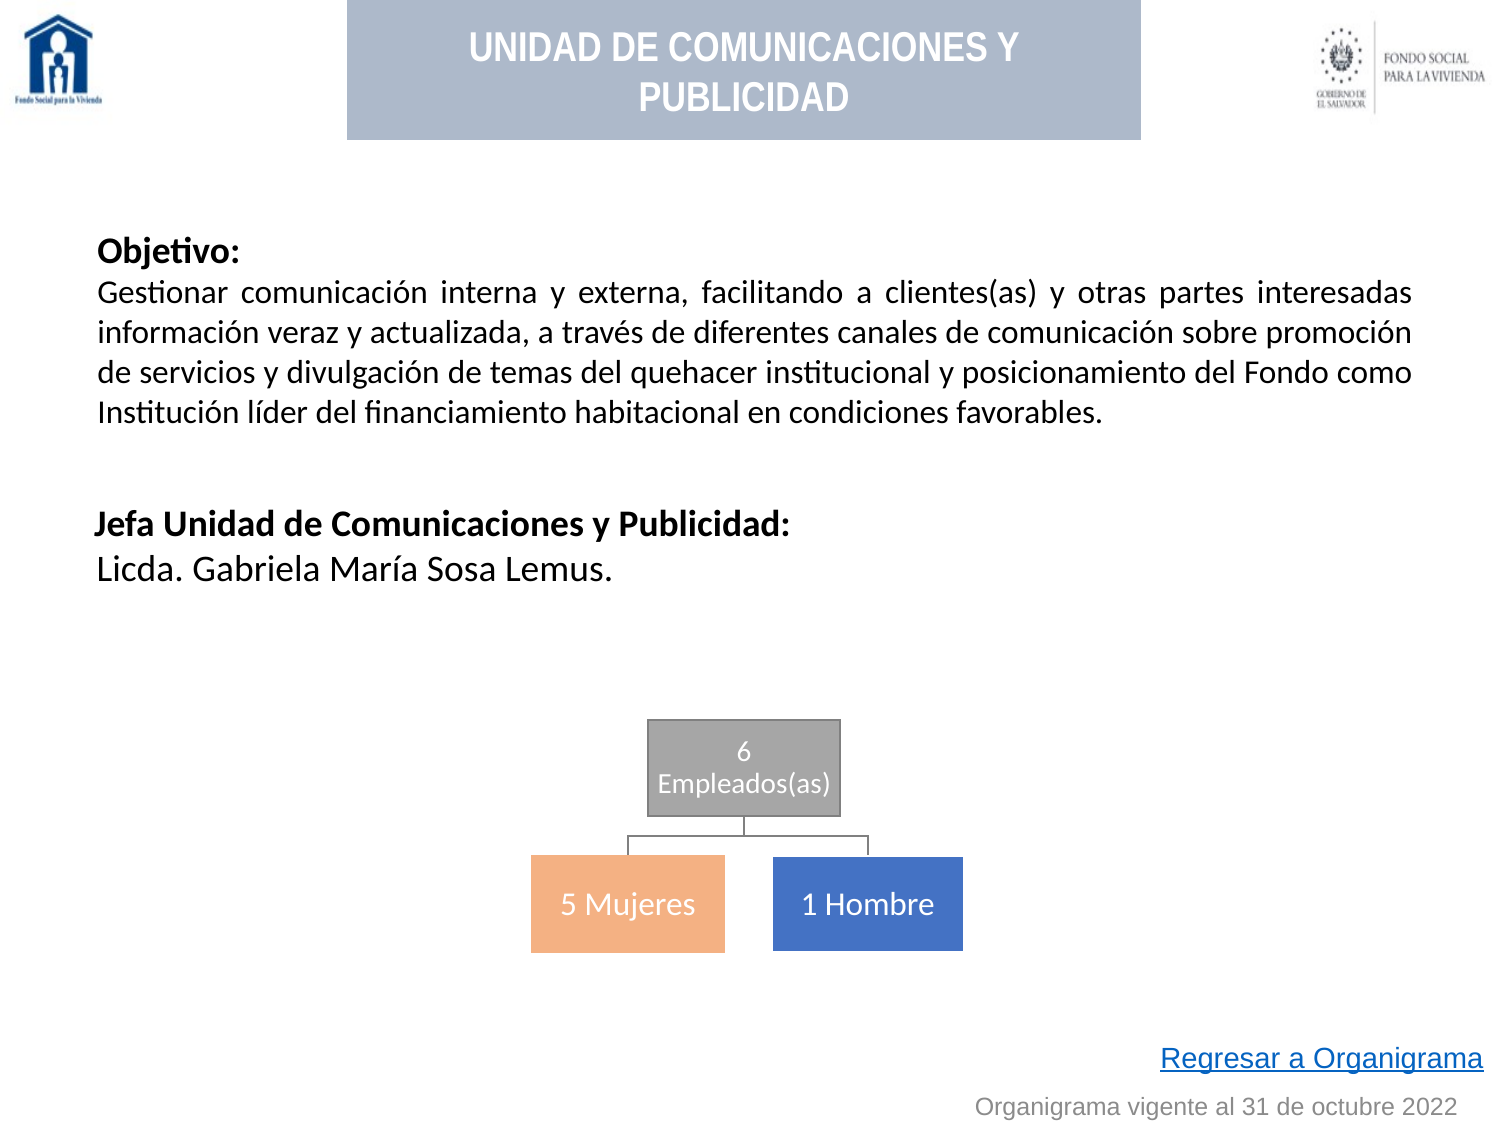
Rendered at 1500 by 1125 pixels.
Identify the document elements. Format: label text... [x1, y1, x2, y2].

text_box Objetivo: Gestionar comunicación interna y externa, facilitando a clientes(as) y otras partes interesadas información veraz y actualizada, a través de diferentes canales de comunicación sobre promoción de servicios y divulgación de temas del quehacer institucional y posicionamiento del Fondo como Institución líder del financiamiento habitacional en condiciones favorables. [82, 218, 1430, 438]
text_box Regresar a Organigrama [1145, 1031, 1500, 1075]
text_box Jefa Unidad de Comunicaciones y Publicidad: Licda. Gabriela María Sosa Lemus. [64, 491, 821, 597]
footer Organigrama vigente al 31 de octubre 2022 [916, 1075, 1500, 1125]
text_box UNIDAD DE COMUNICACIONES Y PUBLICIDAD [347, 0, 1141, 140]
picture [0, 0, 1500, 1125]
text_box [497, 720, 992, 953]
